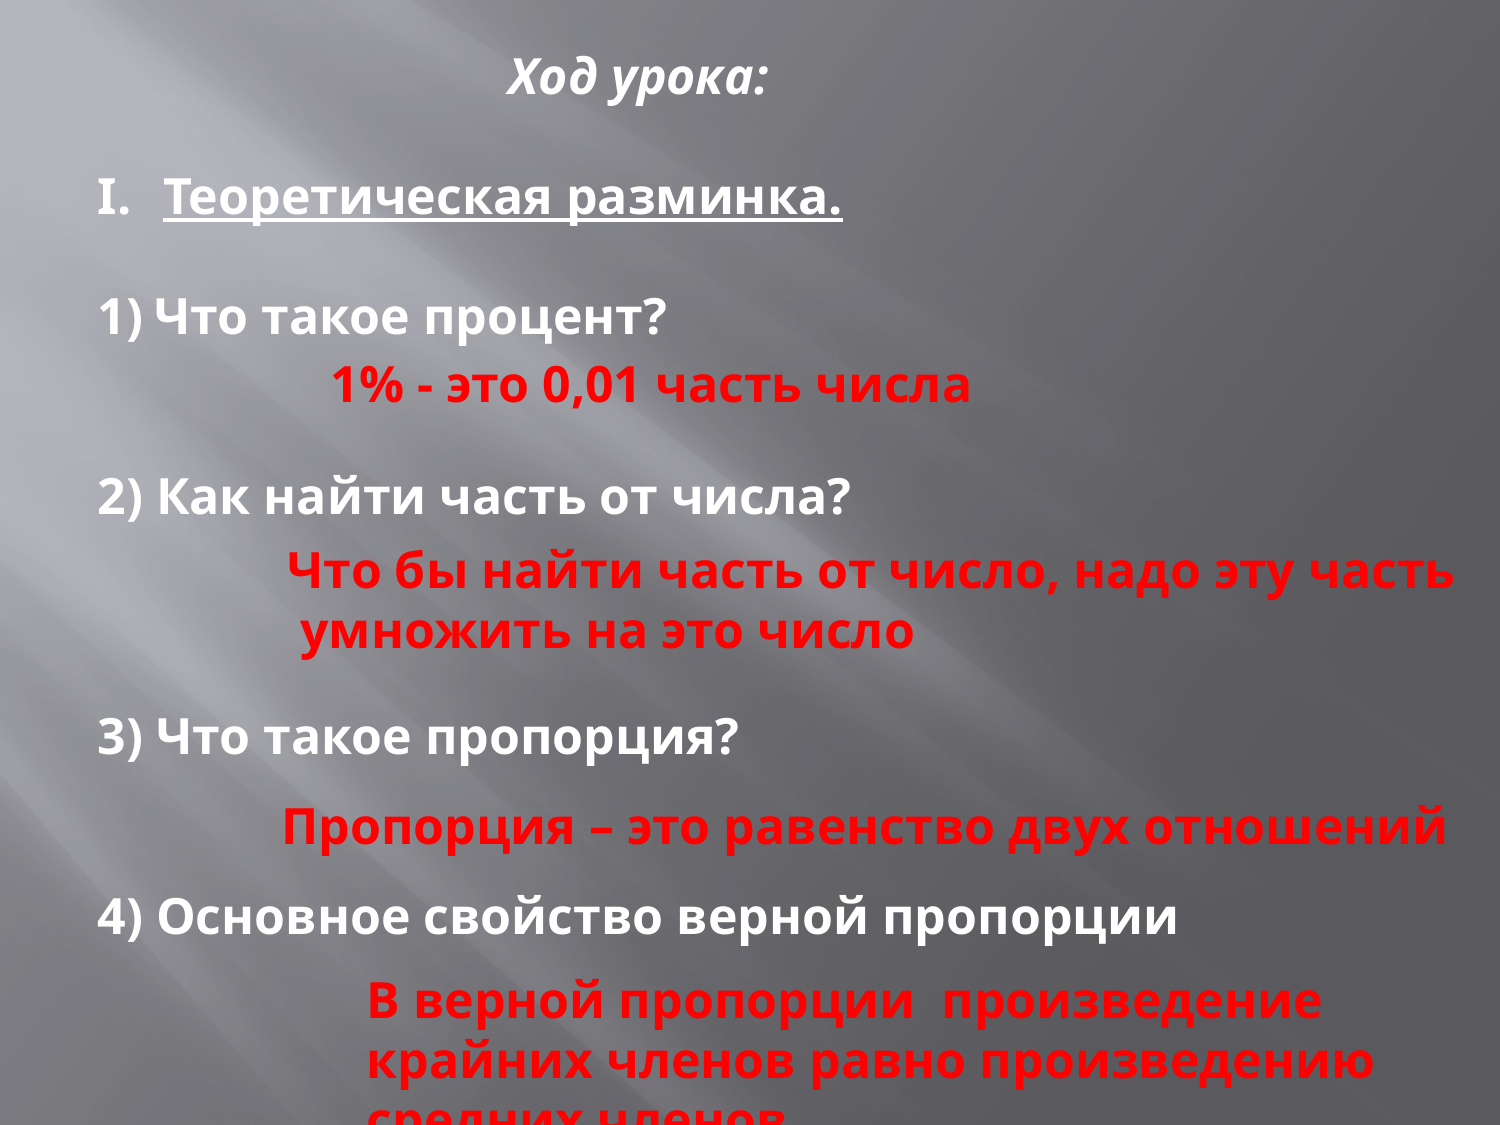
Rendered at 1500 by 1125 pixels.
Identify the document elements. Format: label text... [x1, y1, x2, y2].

text_box Пропорция – это равенство двух отношений [266, 786, 1465, 862]
text_box 1% - это 0,01 часть числа [316, 345, 988, 421]
text_box В верной пропорции произведение крайних членов равно произведению средних членов [351, 960, 1404, 1125]
text_box Что бы найти часть от число, надо эту часть умножить на это число [272, 531, 1471, 666]
text_box Ход урока: Теоретическая разминка. Что такое процент? 2) Как найти часть от числа? 3) Что такое пропорция? 4) Основное свойство верной пропорции [83, 36, 1195, 1012]
